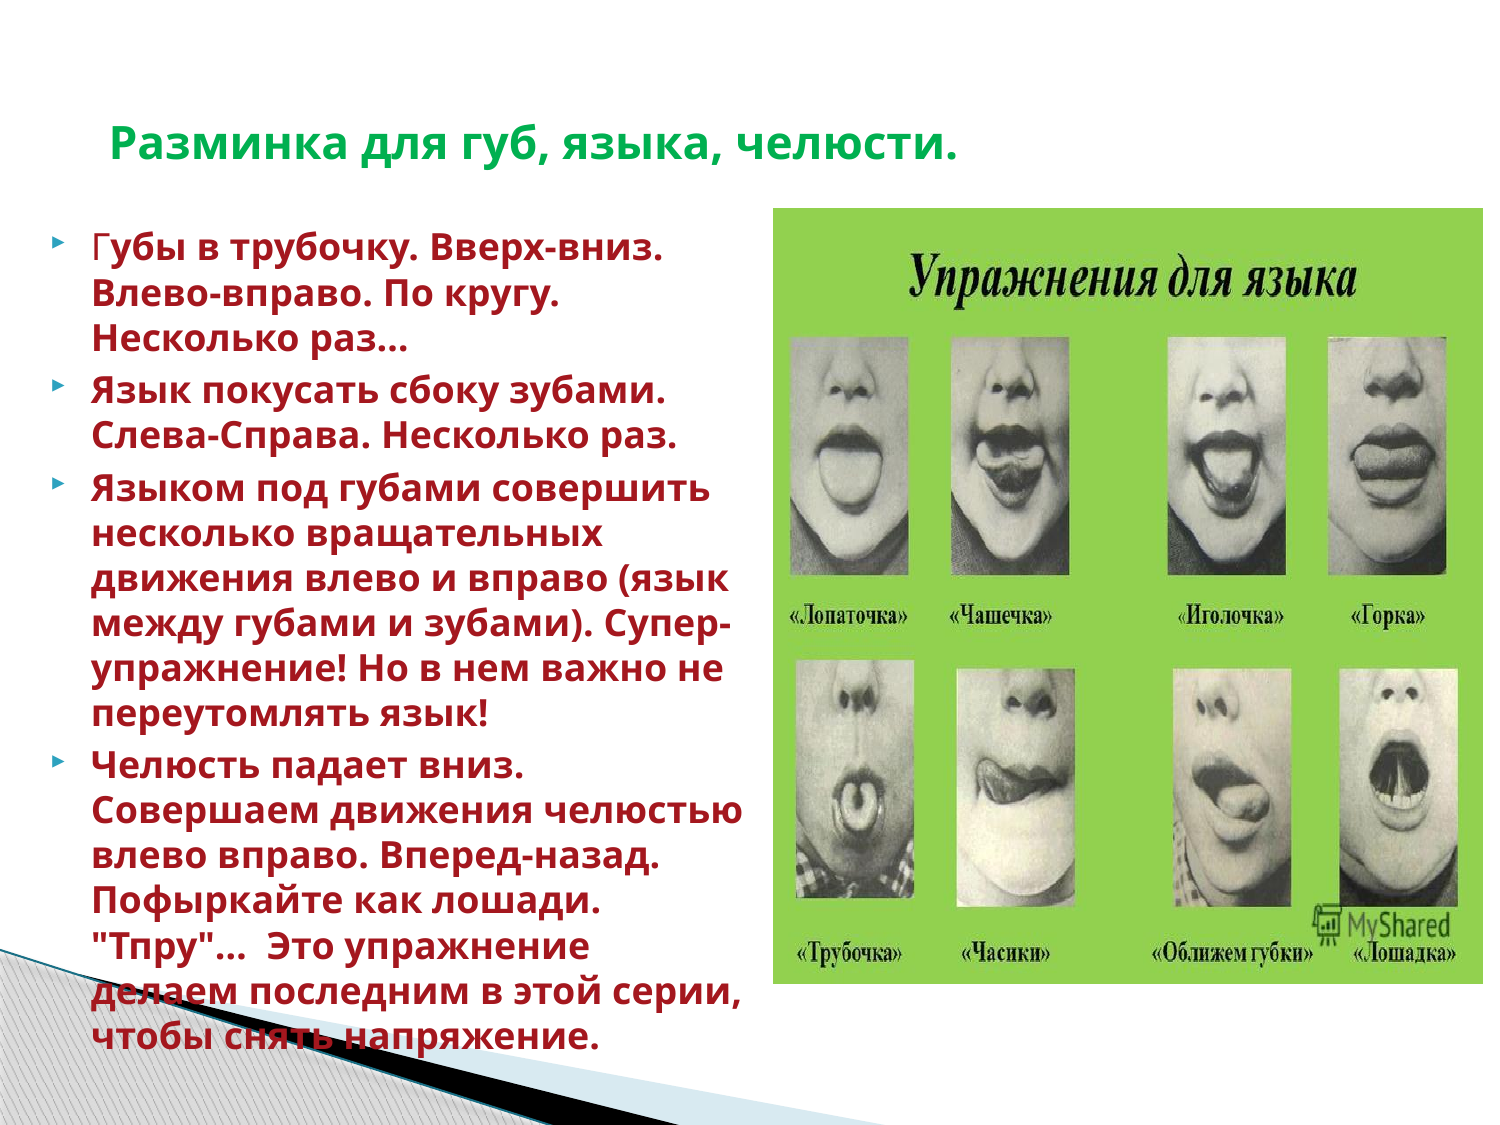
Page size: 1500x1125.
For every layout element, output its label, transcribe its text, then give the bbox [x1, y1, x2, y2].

title Разминка для губ, языка, челюсти. [93, 105, 1466, 233]
picture [773, 207, 1483, 985]
list Губы в трубочку. Вверх-вниз. Влево-вправо. По кругу. Несколько раз… Язык покусать сбоку зубами. Слева-Справа. Несколько раз. Языком под губами совершить несколько вращательных движения влево и вправо (язык между губами и зубами). Супер-упражнение! Но в нем важно не переутомлять язык! Челюсть падает вниз. Совершаем движения челюстью влево вправо. Вперед-назад. Пофыркайте как лошади. "Тпру"… Это упражнение делаем последним в этой серии, чтобы снять напряжение. [17, 172, 762, 1102]
